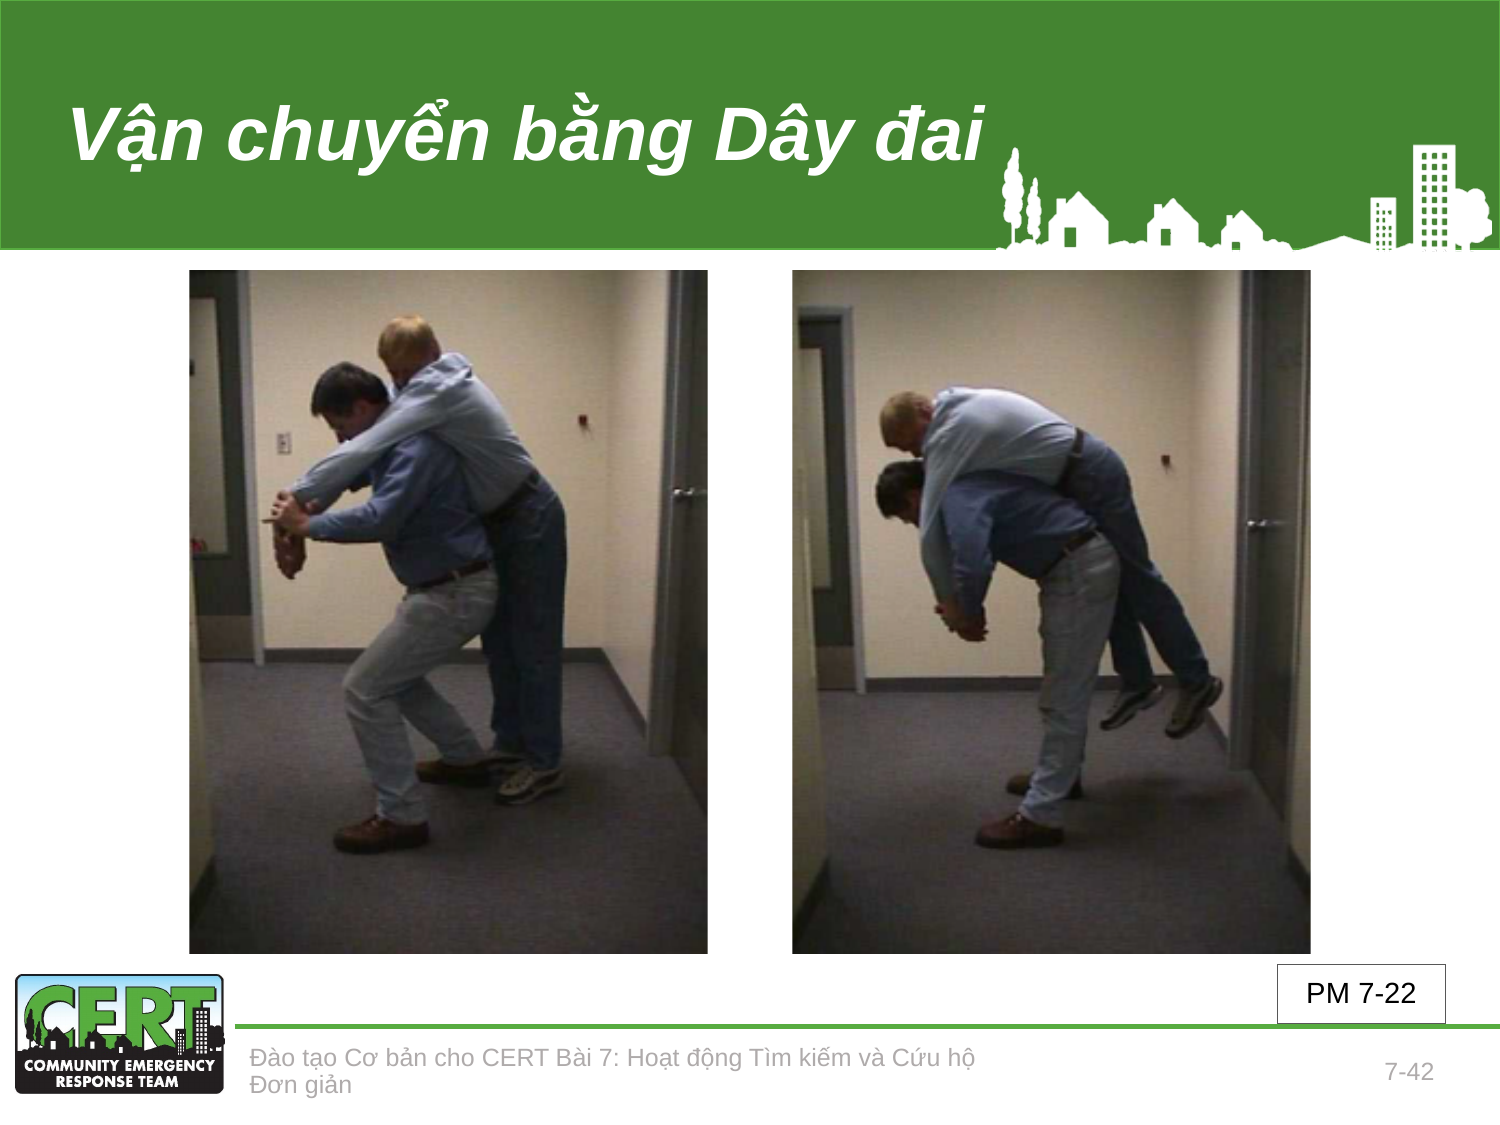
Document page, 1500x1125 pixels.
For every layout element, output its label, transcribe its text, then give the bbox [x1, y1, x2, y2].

list 7-42 [1153, 1047, 1450, 1098]
picture [14, 973, 225, 1094]
list Đào tạo Cơ bản cho CERT Bài 7: Hoạt động Tìm kiếm và Cứu hộ Đơn giản [234, 1047, 1005, 1098]
picture [189, 270, 708, 954]
title Vận chuyển bằng Dây đai [51, 52, 1005, 220]
picture [792, 270, 1311, 954]
picture [993, 137, 1497, 252]
list PM 7-22 [1277, 964, 1446, 1024]
